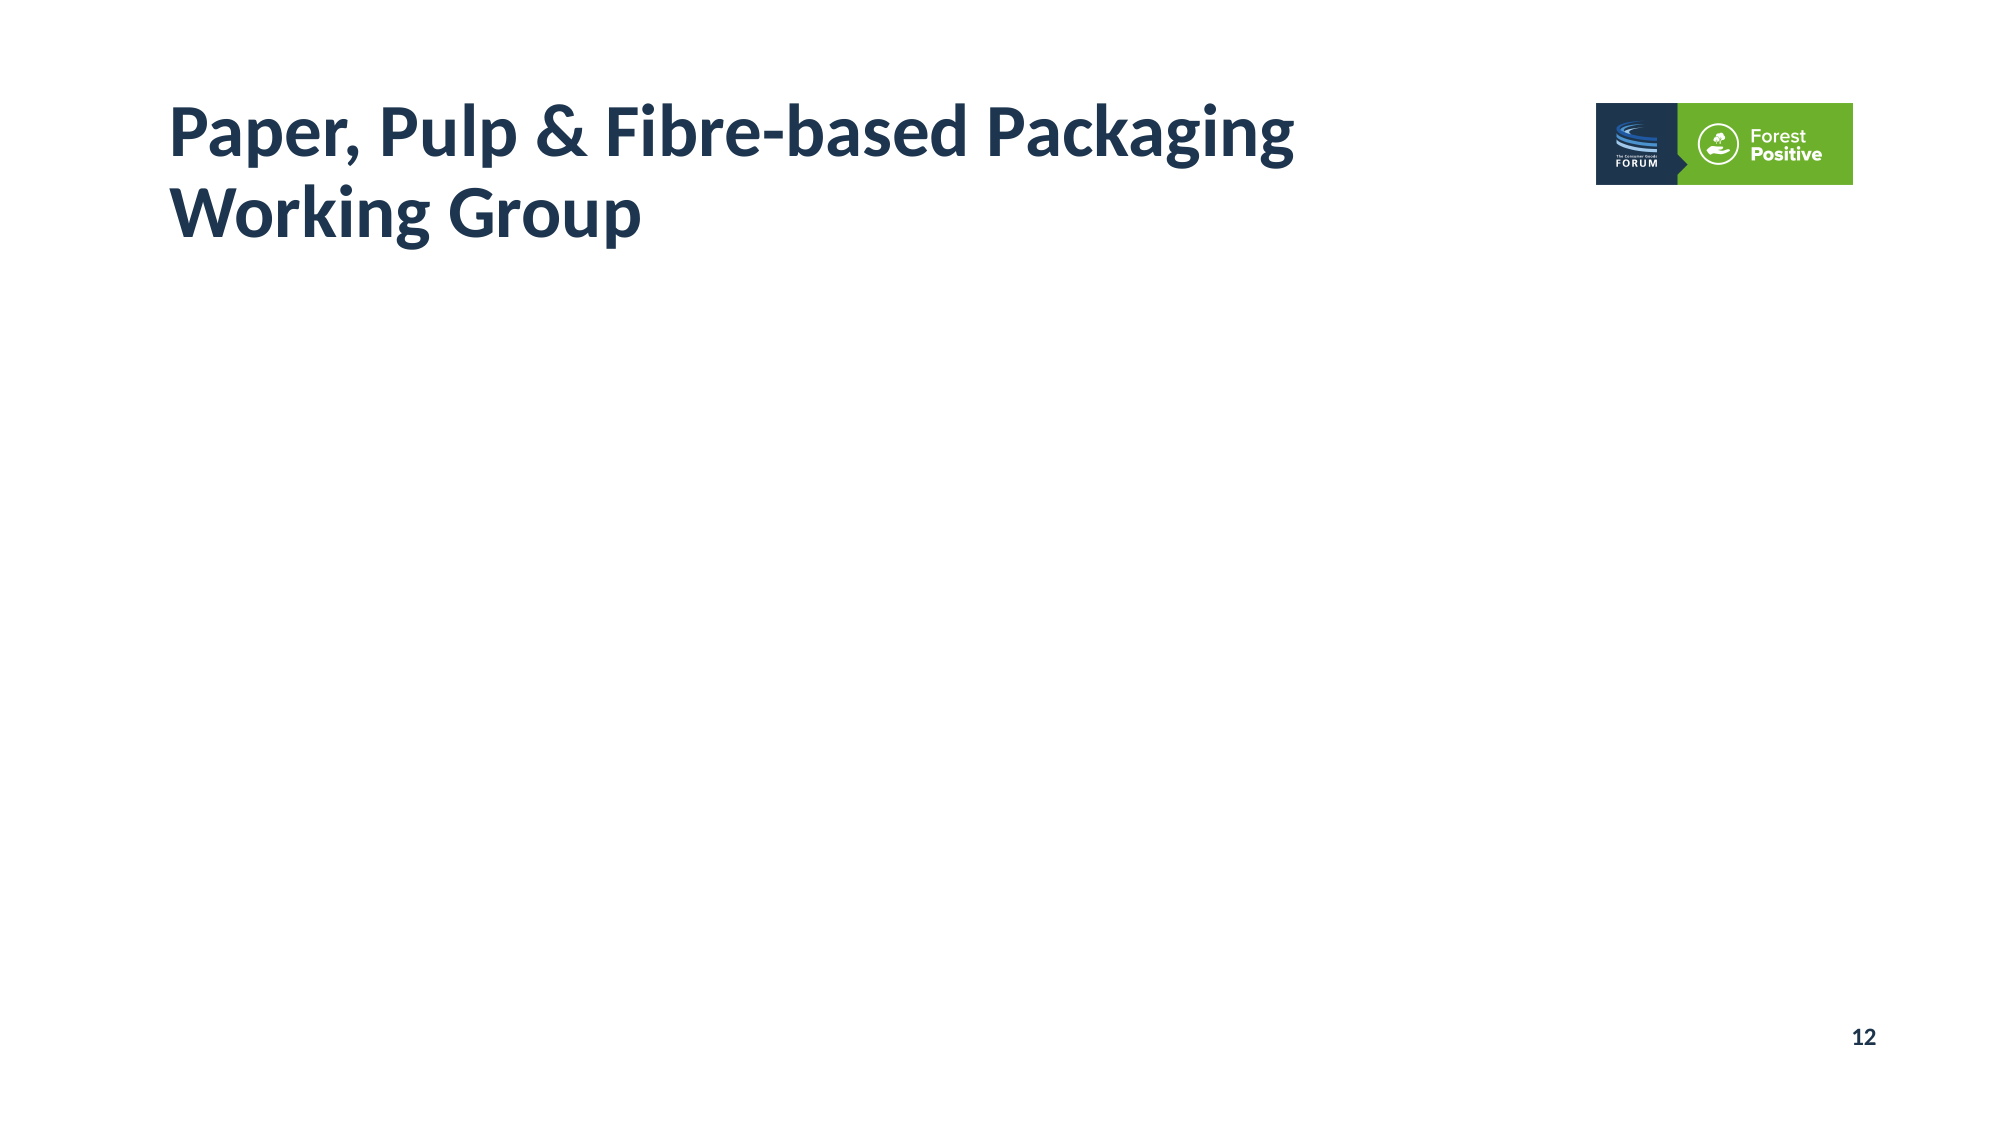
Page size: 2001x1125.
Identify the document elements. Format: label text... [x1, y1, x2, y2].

picture [1695, 103, 1853, 185]
list Paper, Pulp & Fibre-based Packaging Working Group [154, 84, 1695, 738]
